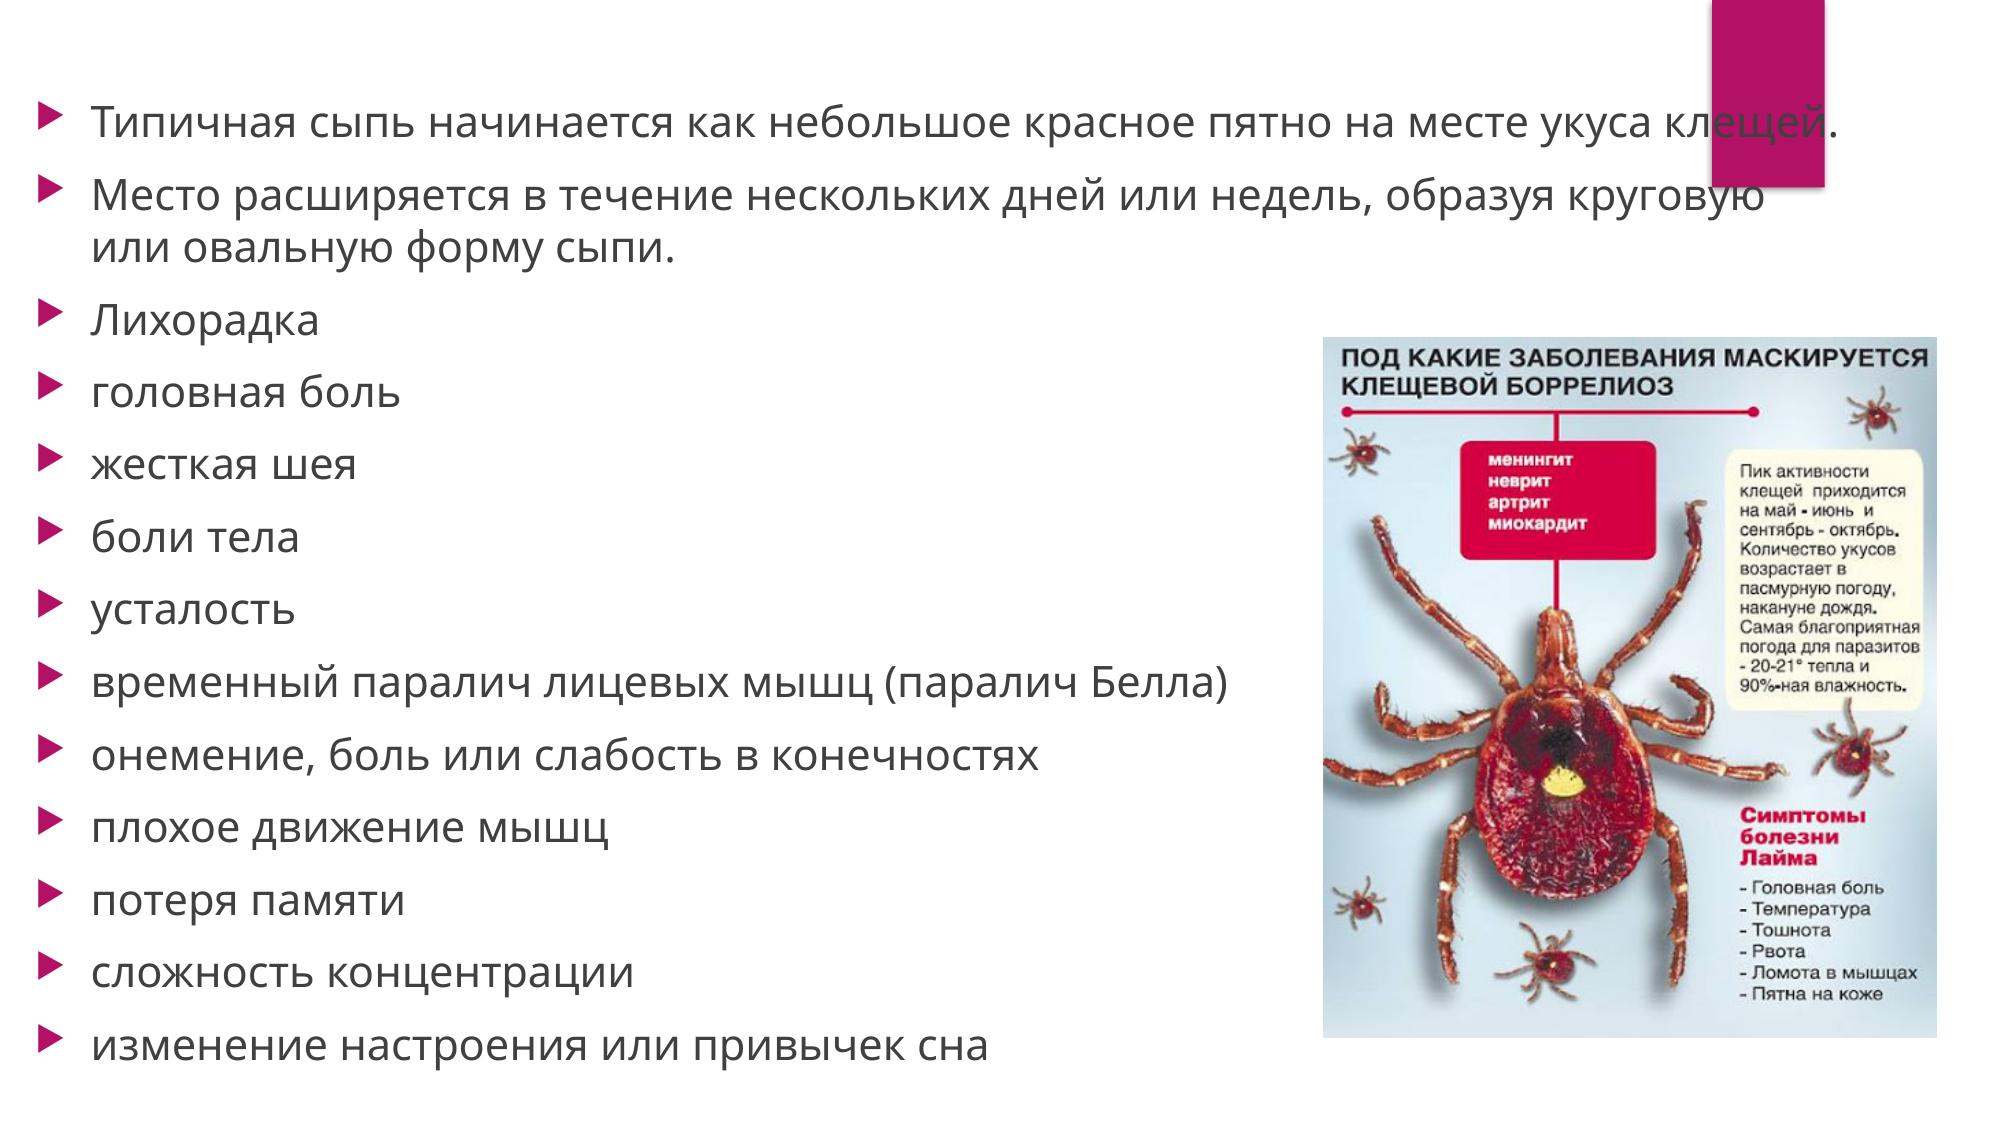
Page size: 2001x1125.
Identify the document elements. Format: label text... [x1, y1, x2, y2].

picture [1322, 337, 1937, 1038]
list Типичная сыпь начинается как небольшое красное пятно на месте укуса клещей. Место расширяется в течение нескольких дней или недель, образуя круговую или овальную форму сыпи. Лихорадка головная боль жесткая шея боли тела усталость временный паралич лицевых мышц (паралич Белла) онемение, боль или слабость в конечностях плохое движение мышц потеря памяти сложность концентрации изменение настроения или привычек сна [19, 87, 1863, 1125]
